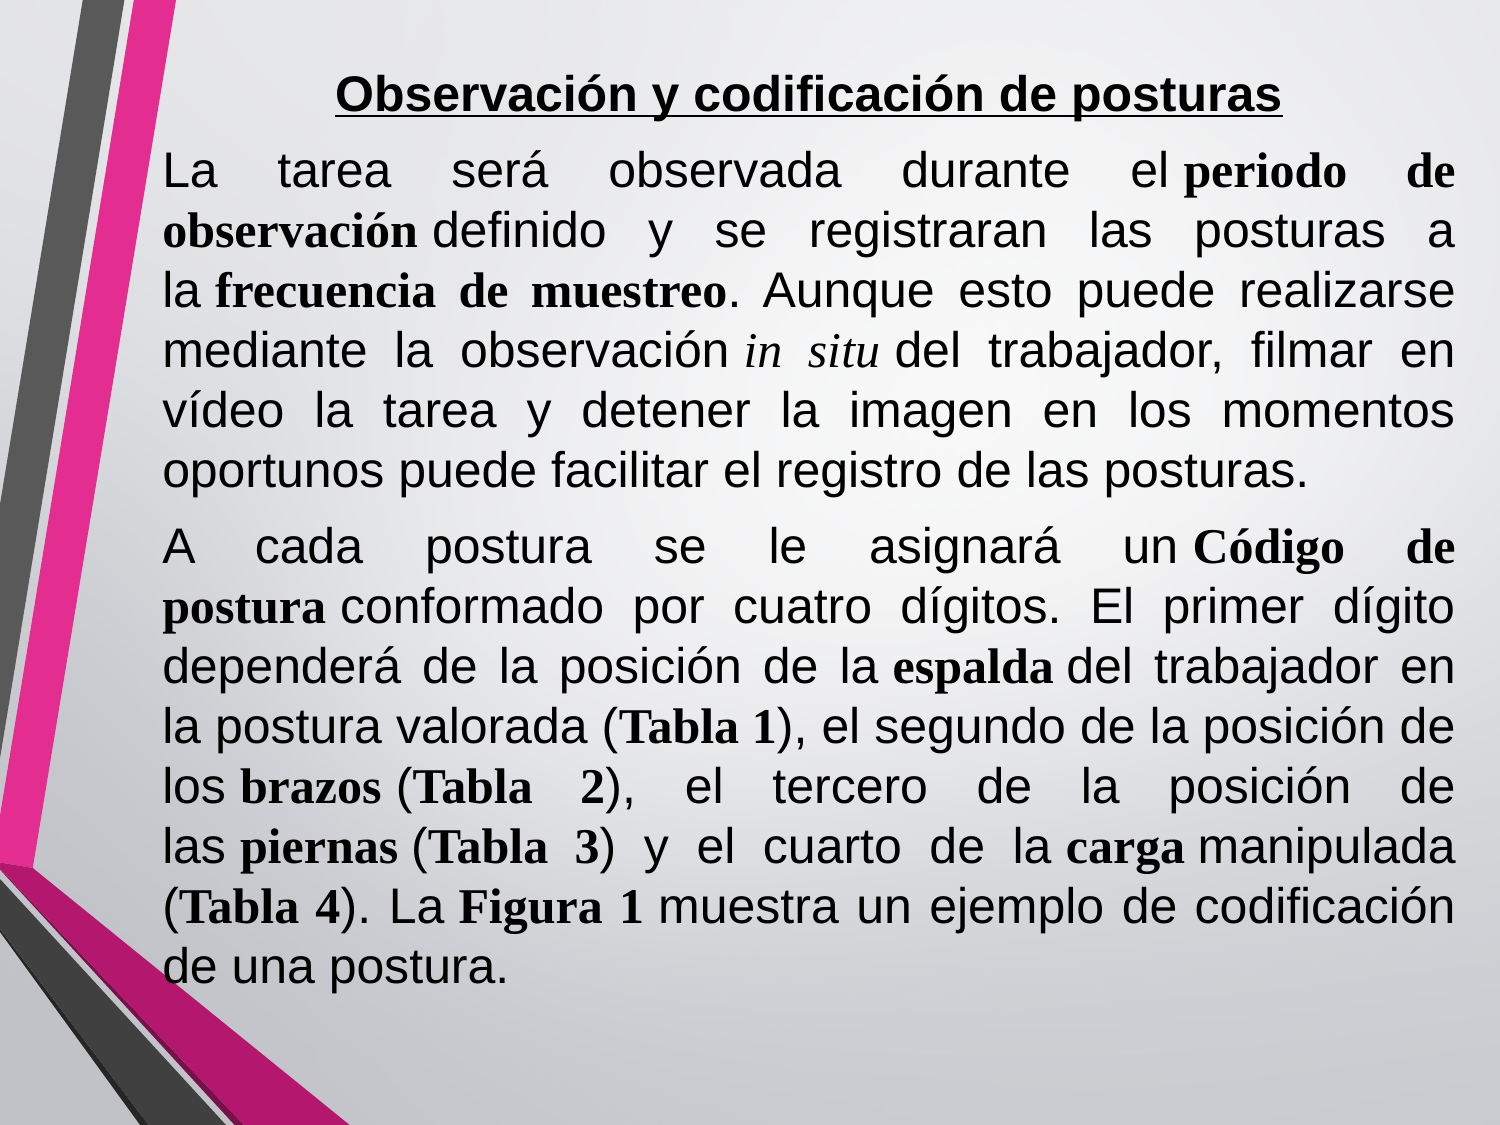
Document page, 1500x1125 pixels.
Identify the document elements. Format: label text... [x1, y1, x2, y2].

text_box Observación y codificación de posturas La tarea será observada durante el periodo de observación definido y se registraran las posturas a la frecuencia de muestreo. Aunque esto puede realizarse mediante la observación in situ del trabajador, filmar en vídeo la tarea y detener la imagen en los momentos oportunos puede facilitar el registro de las posturas. A cada postura se le asignará un Código de postura conformado por cuatro dígitos. El primer dígito dependerá de la posición de la espalda del trabajador en la postura valorada (Tabla 1), el segundo de la posición de los brazos (Tabla 2), el tercero de la posición de las piernas (Tabla 3) y el cuarto de la carga manipulada (Tabla 4). La Figura 1 muestra un ejemplo de codificación de una postura. [147, 54, 1471, 1001]
